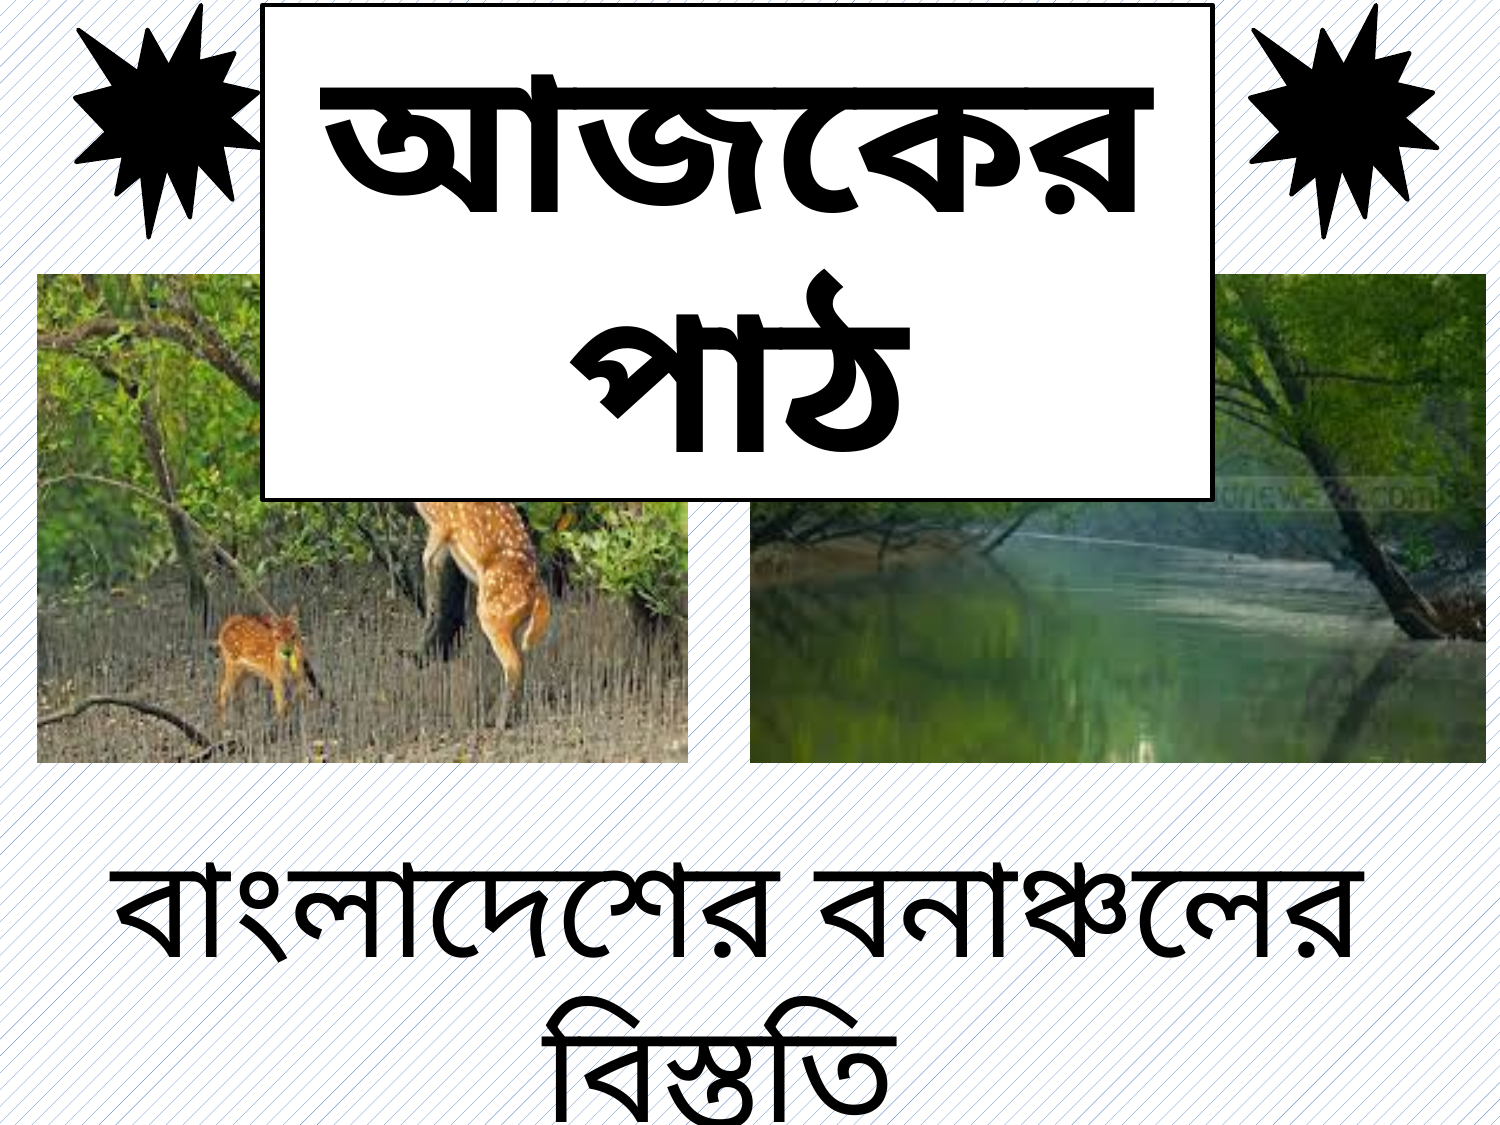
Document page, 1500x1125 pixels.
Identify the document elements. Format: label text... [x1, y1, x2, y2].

text_box [1248, 2, 1440, 240]
text_box বাংলাদেশের বনাঞ্চলের বিস্তৃতি [62, 812, 1413, 1125]
picture [37, 274, 688, 763]
text_box [72, 2, 265, 240]
picture [749, 274, 1486, 763]
text_box আজকের পাঠ [260, 3, 1215, 502]
